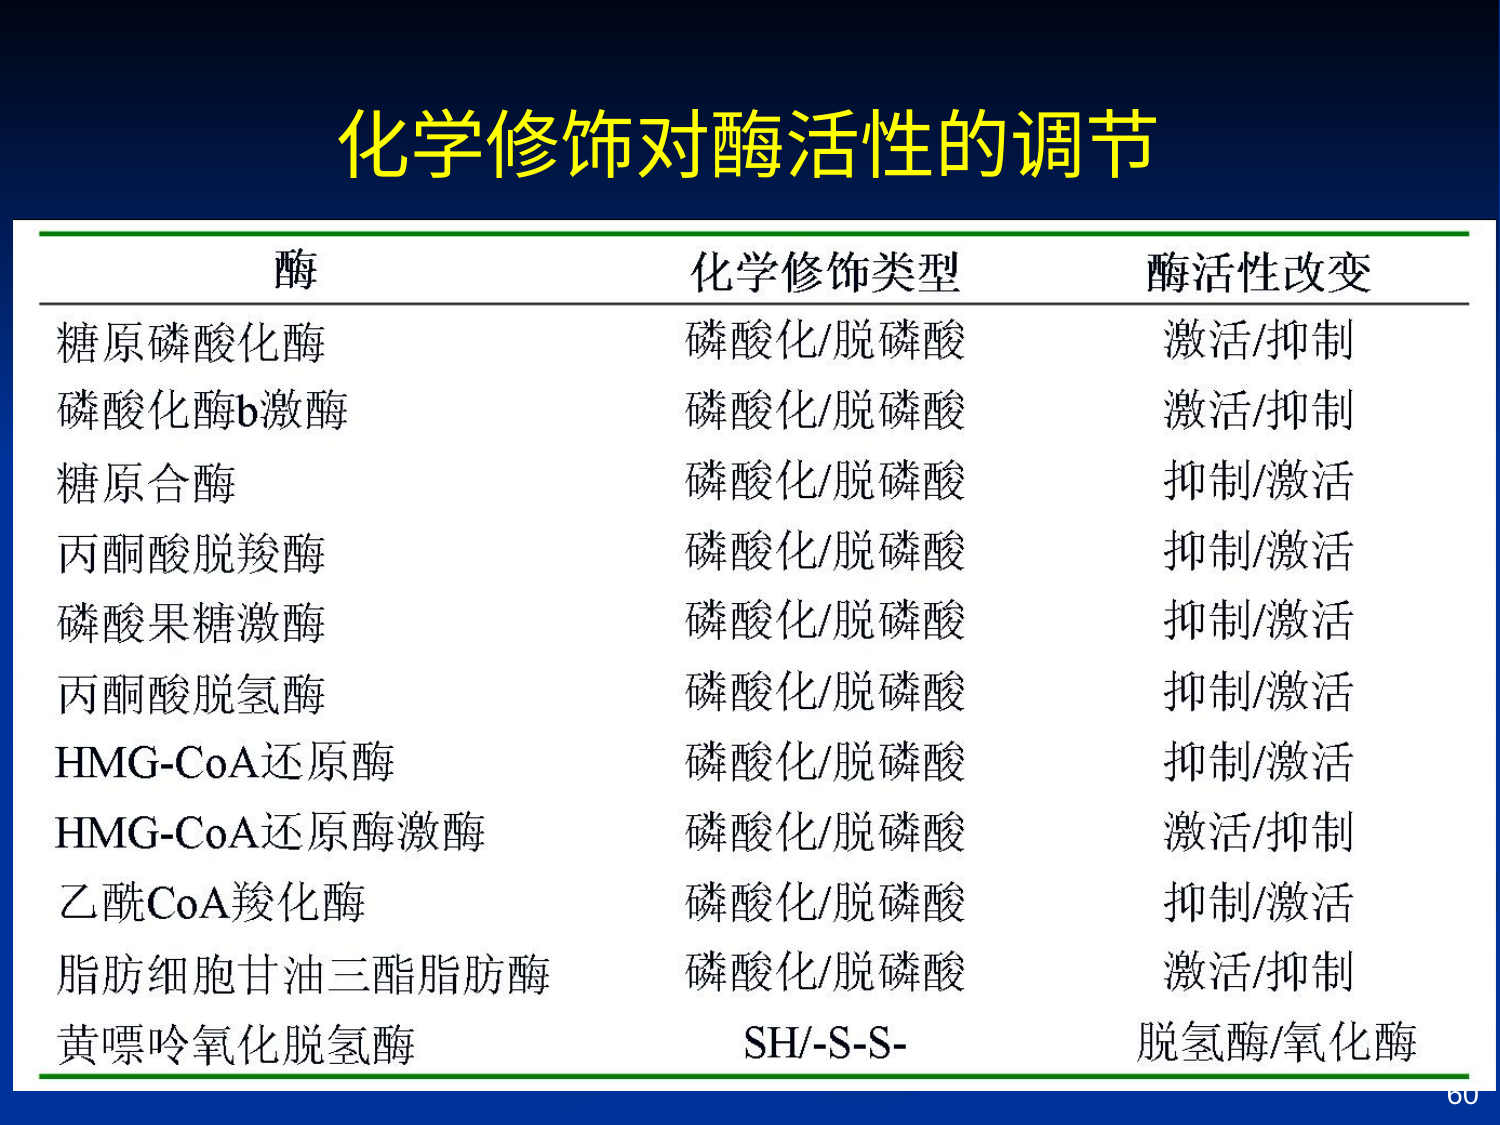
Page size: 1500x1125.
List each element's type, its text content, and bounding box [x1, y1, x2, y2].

slide_number 60 [1350, 1099, 1495, 1118]
list 化学修饰对酶活性的调节 [72, 89, 1424, 209]
picture [13, 219, 1496, 1091]
